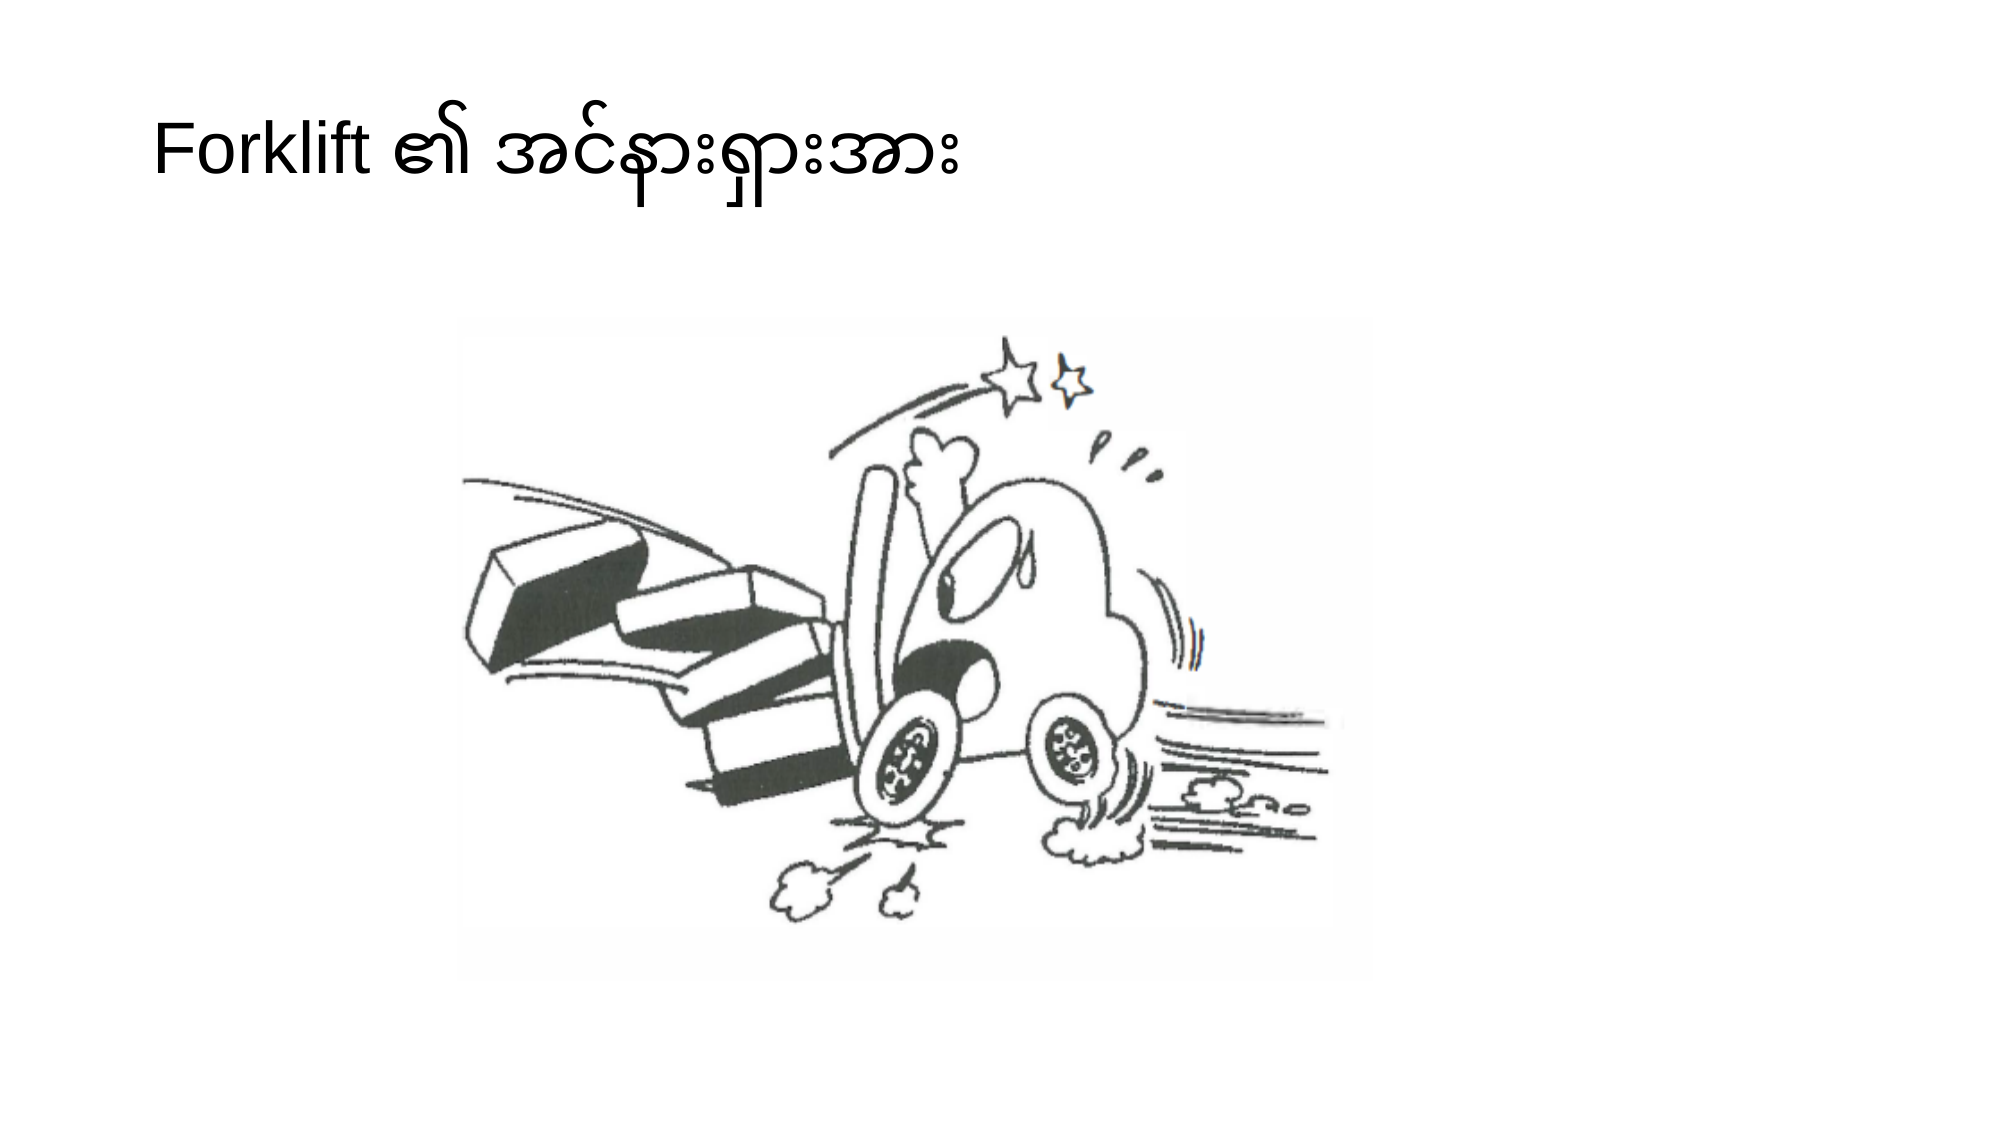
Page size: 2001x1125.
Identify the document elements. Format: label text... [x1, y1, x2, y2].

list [456, 316, 1373, 981]
title Forklift ၏ အင်နားရှားအား [137, 35, 1863, 253]
